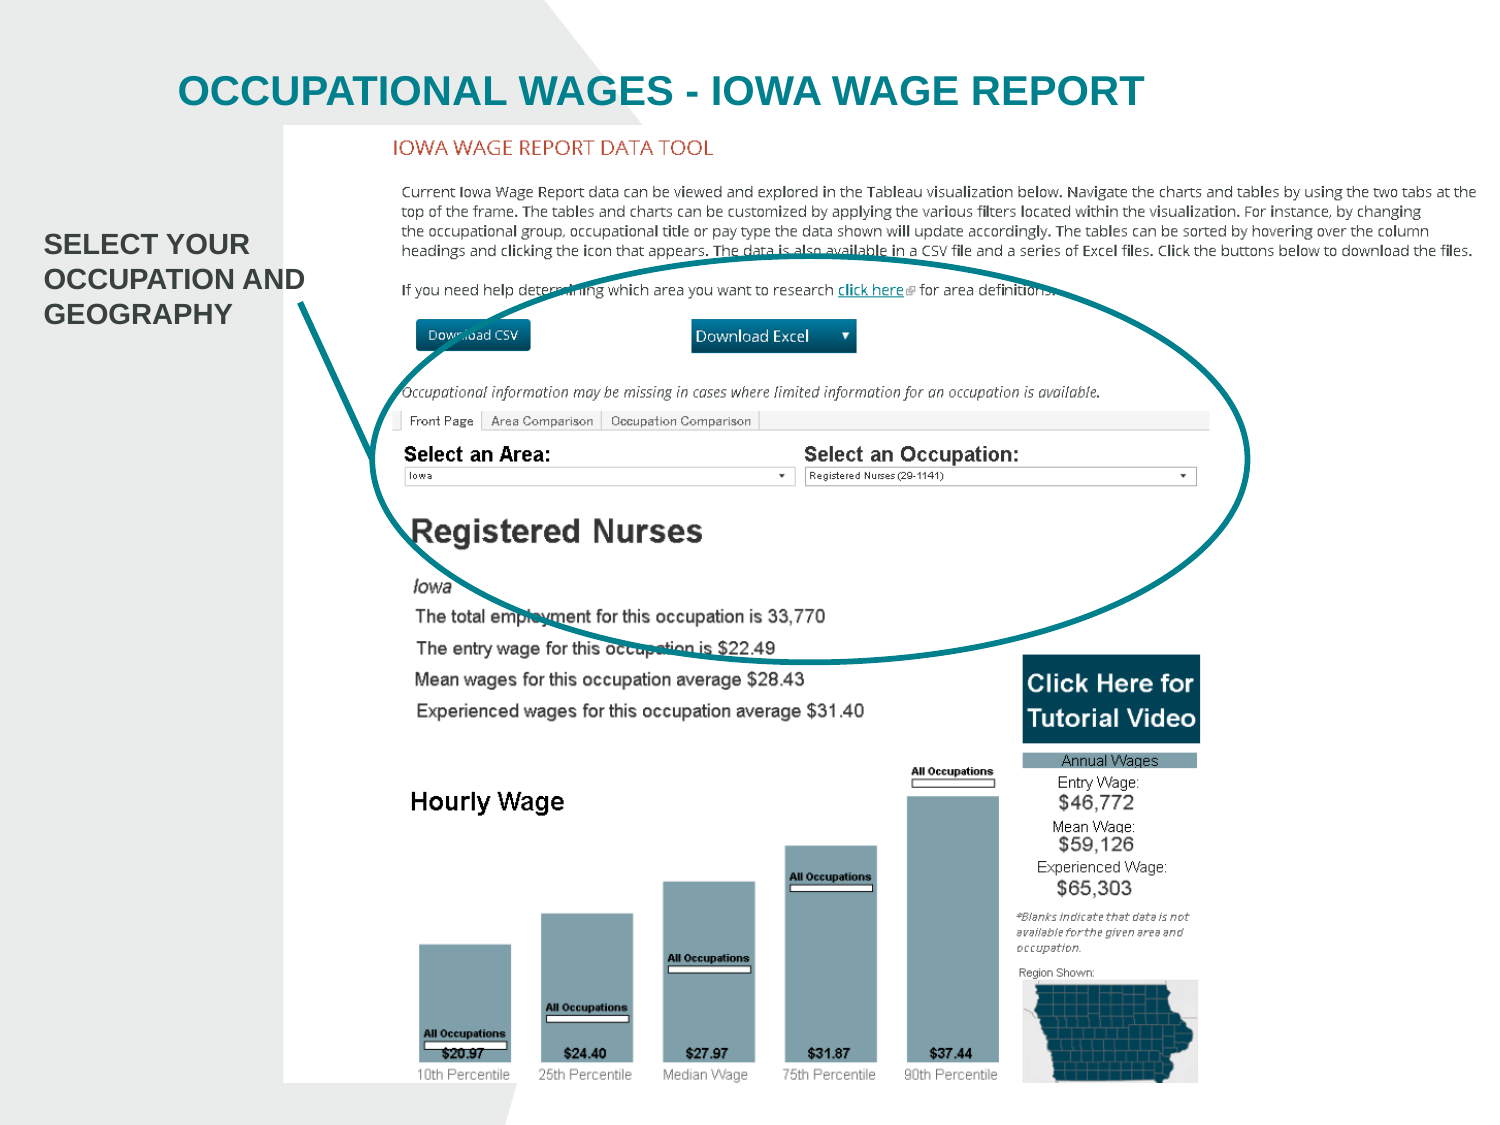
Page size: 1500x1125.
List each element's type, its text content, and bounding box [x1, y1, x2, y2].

picture [283, 125, 1485, 1083]
text_box Occupational wages - Iowa wage report [162, 56, 1336, 122]
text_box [299, 302, 373, 460]
text_box Select your occupation and Geography [28, 217, 283, 338]
